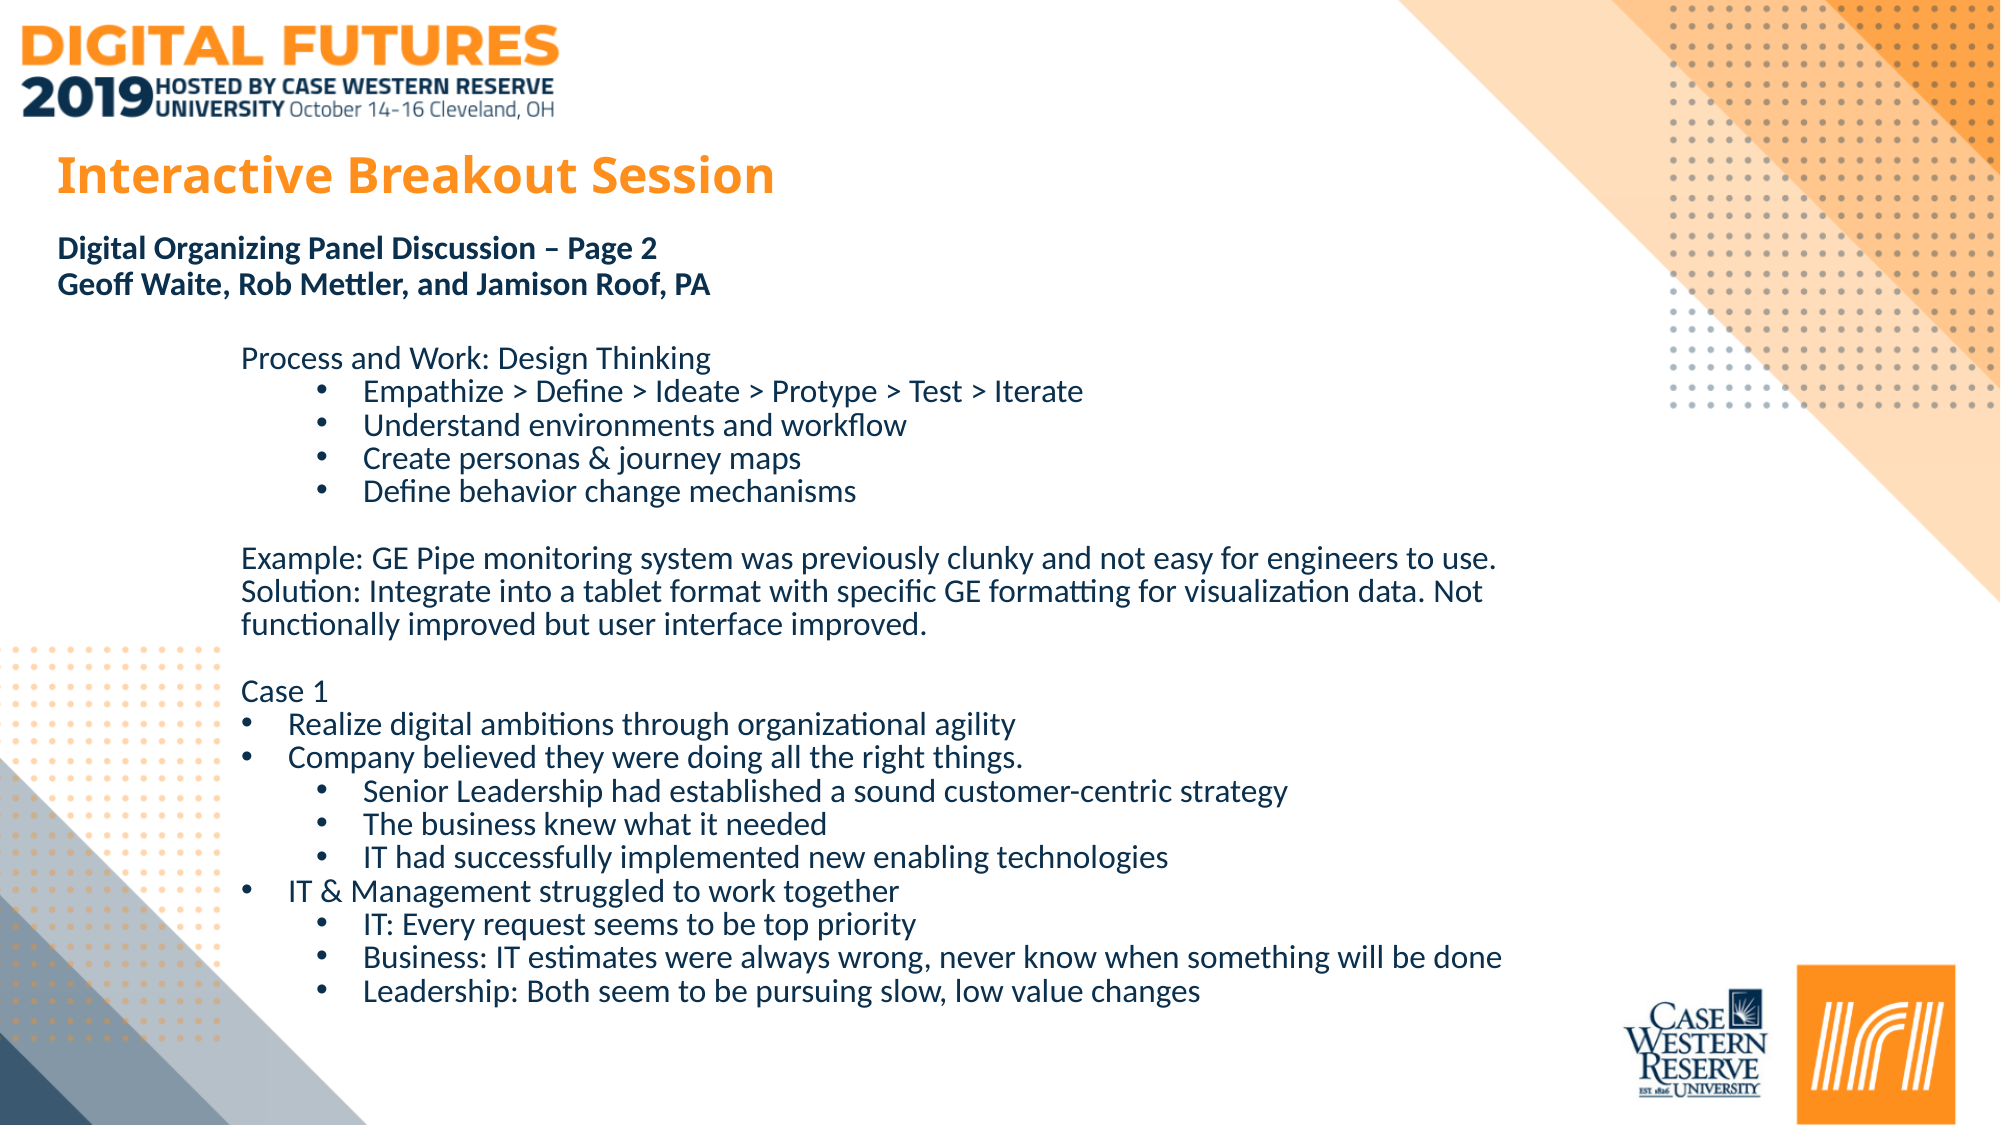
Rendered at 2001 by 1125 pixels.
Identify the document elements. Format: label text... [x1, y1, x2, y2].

picture [0, 0, 2001, 1125]
text_box [946, 277, 1924, 1125]
title Interactive Breakout Session [42, 71, 1718, 223]
text_box Process and Work: Design Thinking Empathize > Define > Ideate > Protype > Test > Iterate Understand environments and workflow Create personas & journey maps Define behavior change mechanisms Example: GE Pipe monitoring system was previously clunky and not easy for engineers to use. Solution: Integrate into a tablet format with specific GE formatting for visualization data. Not functionally improved but user interface improved. Case 1 Realize digital ambitions through organizational agility Company believed they were doing all the right things. Senior Leadership had established a sound customer-centric strategy The business knew what it needed IT had successfully implemented new enabling technologies IT & Management struggled to work together IT: Every request seems to be top priority Business: IT estimates were always wrong, never know when something will be done Leadership: Both seem to be pursuing slow, low value changes [226, 335, 1667, 1117]
text_box Digital Organizing Panel Discussion – Page 2 Geoff Waite, Rob Mettler, and Jamison Roof, PA [42, 223, 1924, 378]
